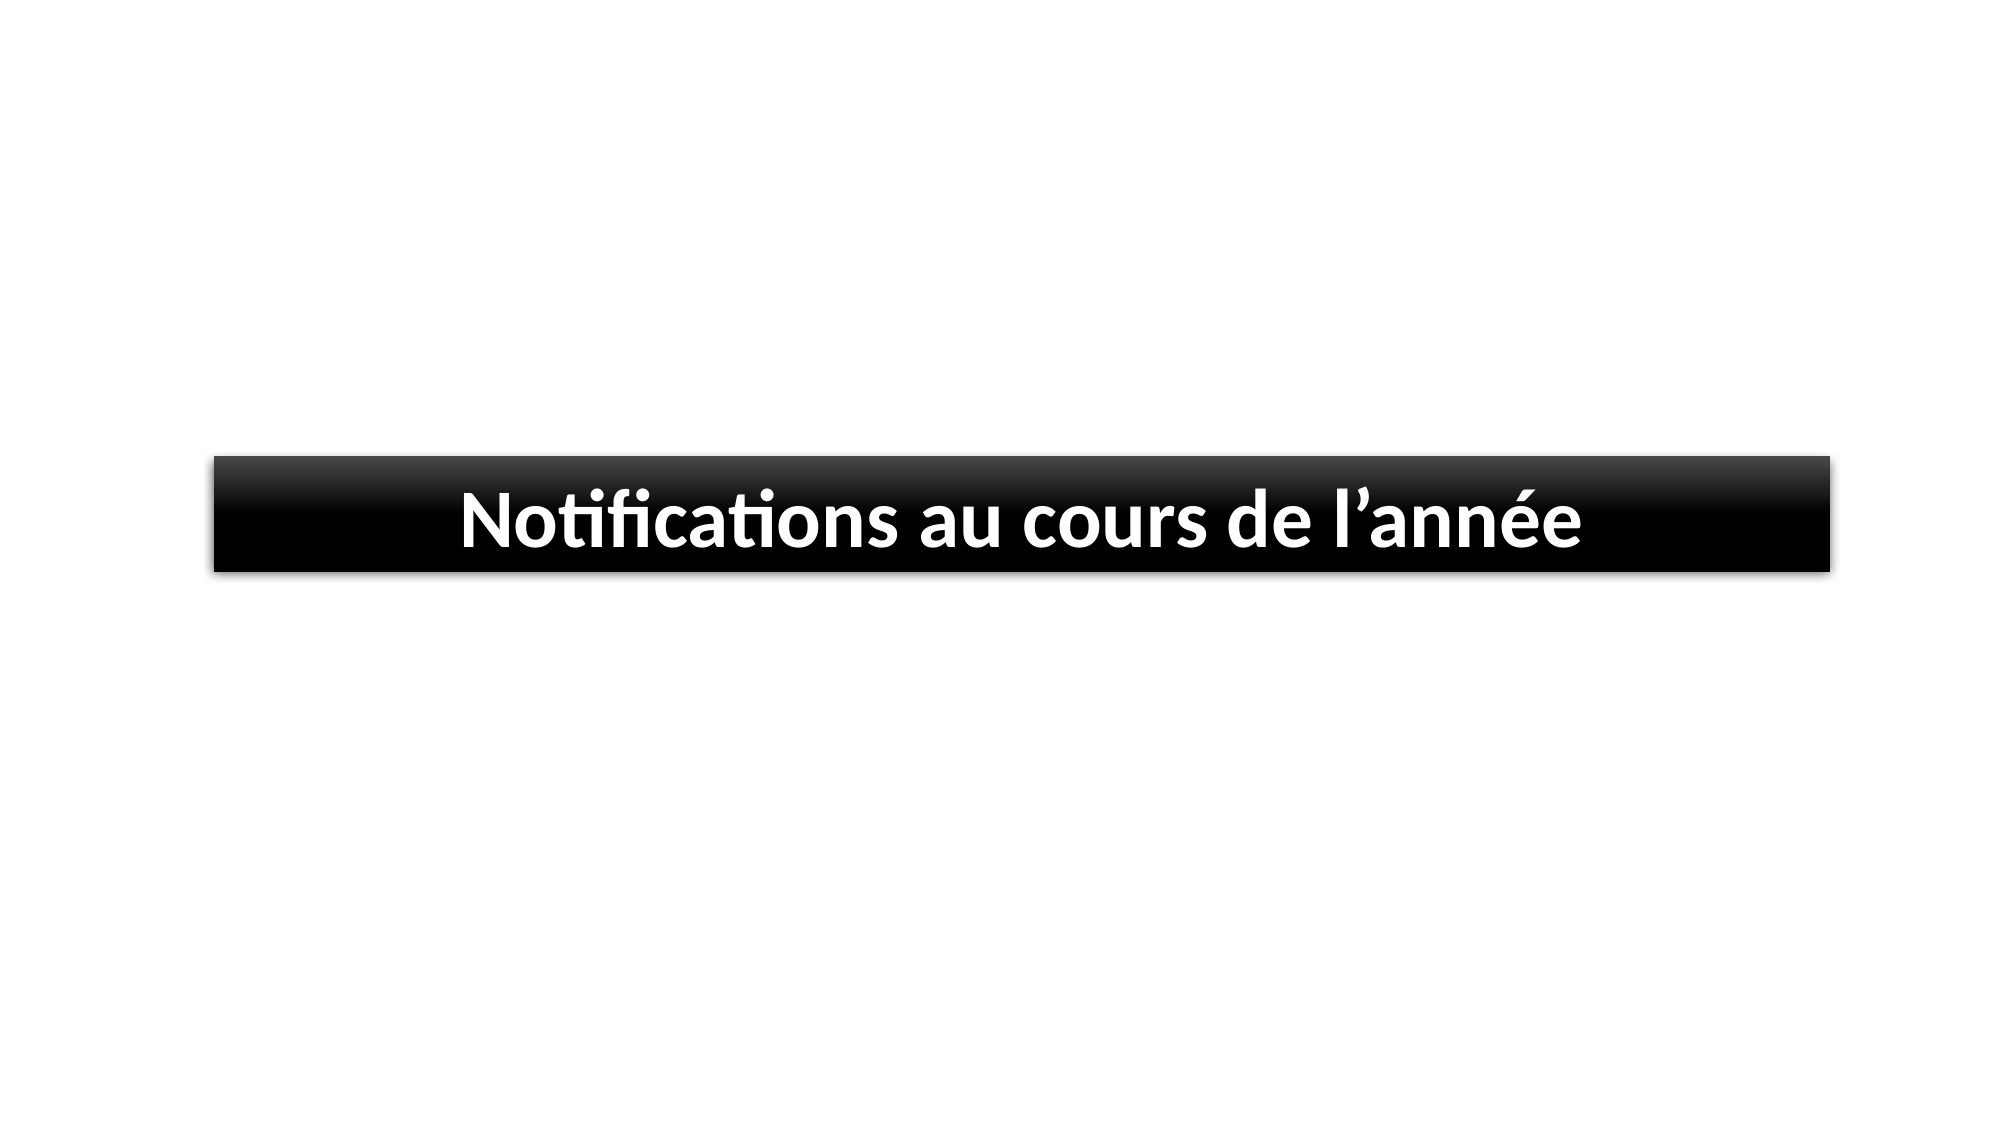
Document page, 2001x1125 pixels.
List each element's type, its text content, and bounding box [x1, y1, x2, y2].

text_box Notifications au cours de l’année [214, 456, 1830, 572]
